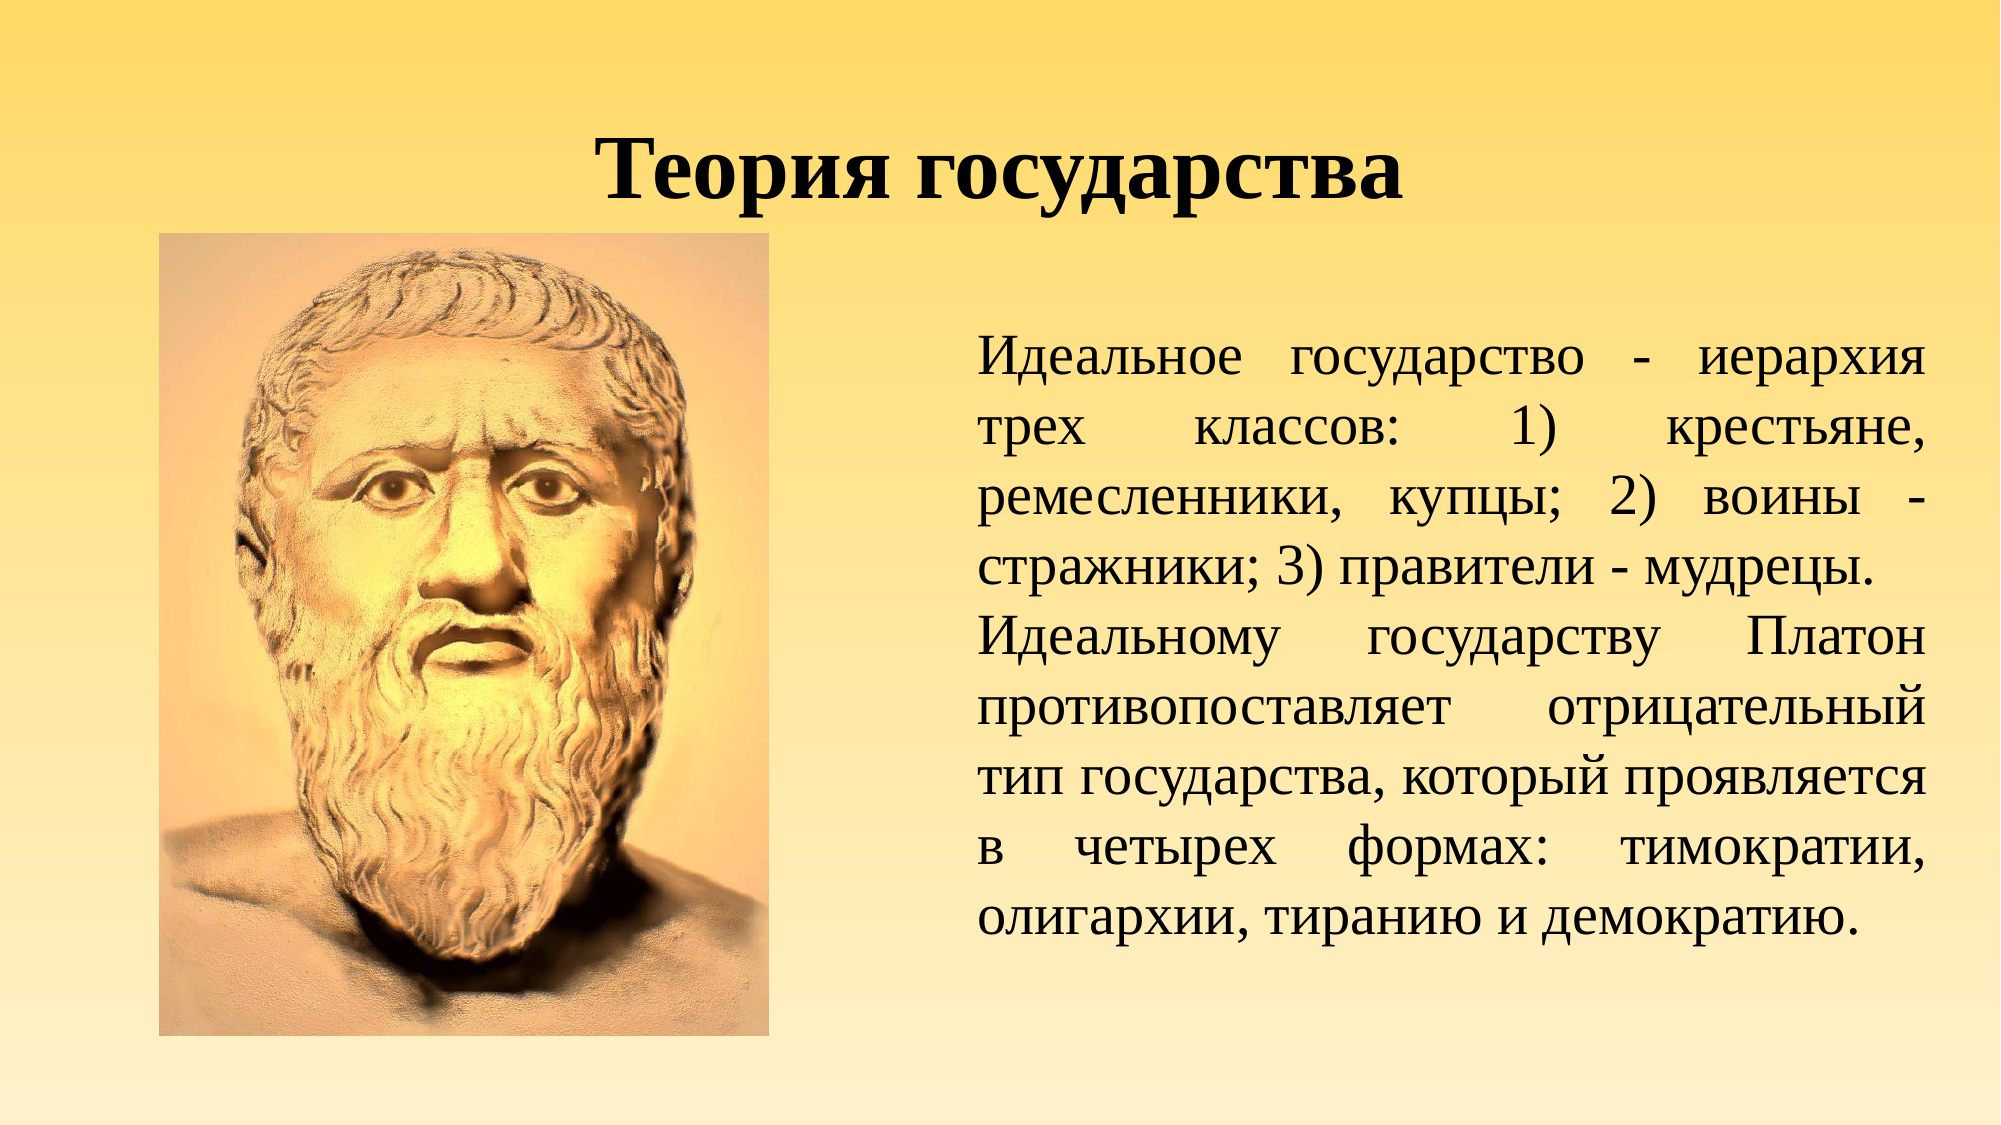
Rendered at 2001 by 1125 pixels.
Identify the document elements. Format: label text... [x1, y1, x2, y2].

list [159, 233, 769, 1036]
text_box Идеальное государство - иерархия трех классов: 1) крестьяне, ремесленники, купцы; 2) воины - стражники; 3) правители - мудрецы. Идеальному государству Платон противопоставляет отрицательный тип государства, который проявляется в четырех формах: тимократии, олигархии, тиранию и демократию. [962, 308, 1943, 954]
title Теория государства [137, 59, 1863, 278]
